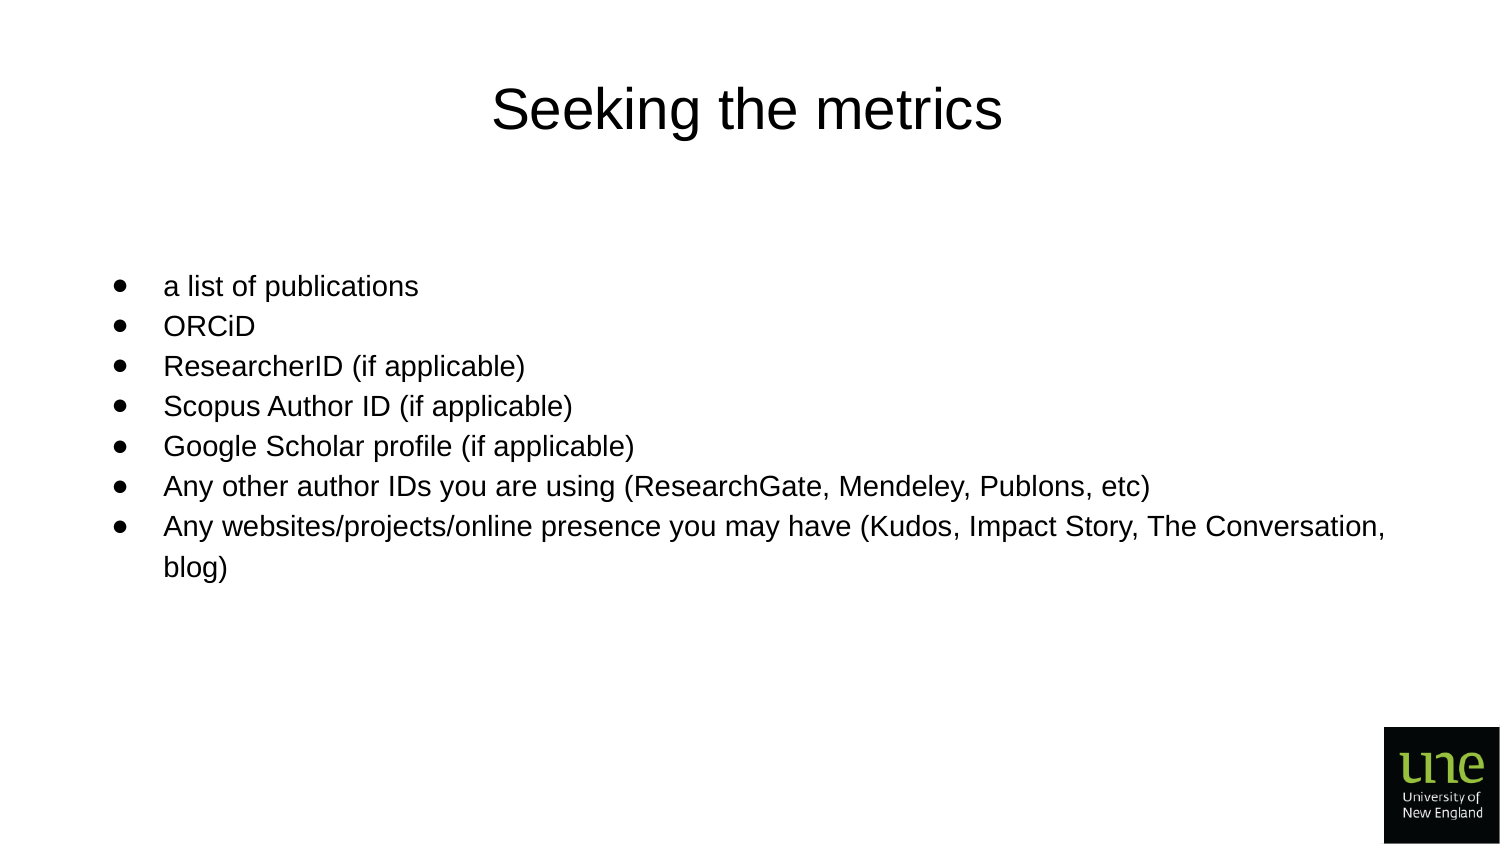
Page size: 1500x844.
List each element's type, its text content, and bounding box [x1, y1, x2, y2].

picture [1380, 724, 1500, 844]
list a list of publications ORCiD ResearcherID (if applicable) Scopus Author ID (if applicable) Google Scholar profile (if applicable) Any other author IDs you are using (ResearchGate, Mendeley, Publons, etc) Any websites/projects/online presence you may have (Kudos, Impact Story, The Conversation, blog) [73, 246, 1476, 598]
title Seeking the metrics [476, 56, 1024, 151]
